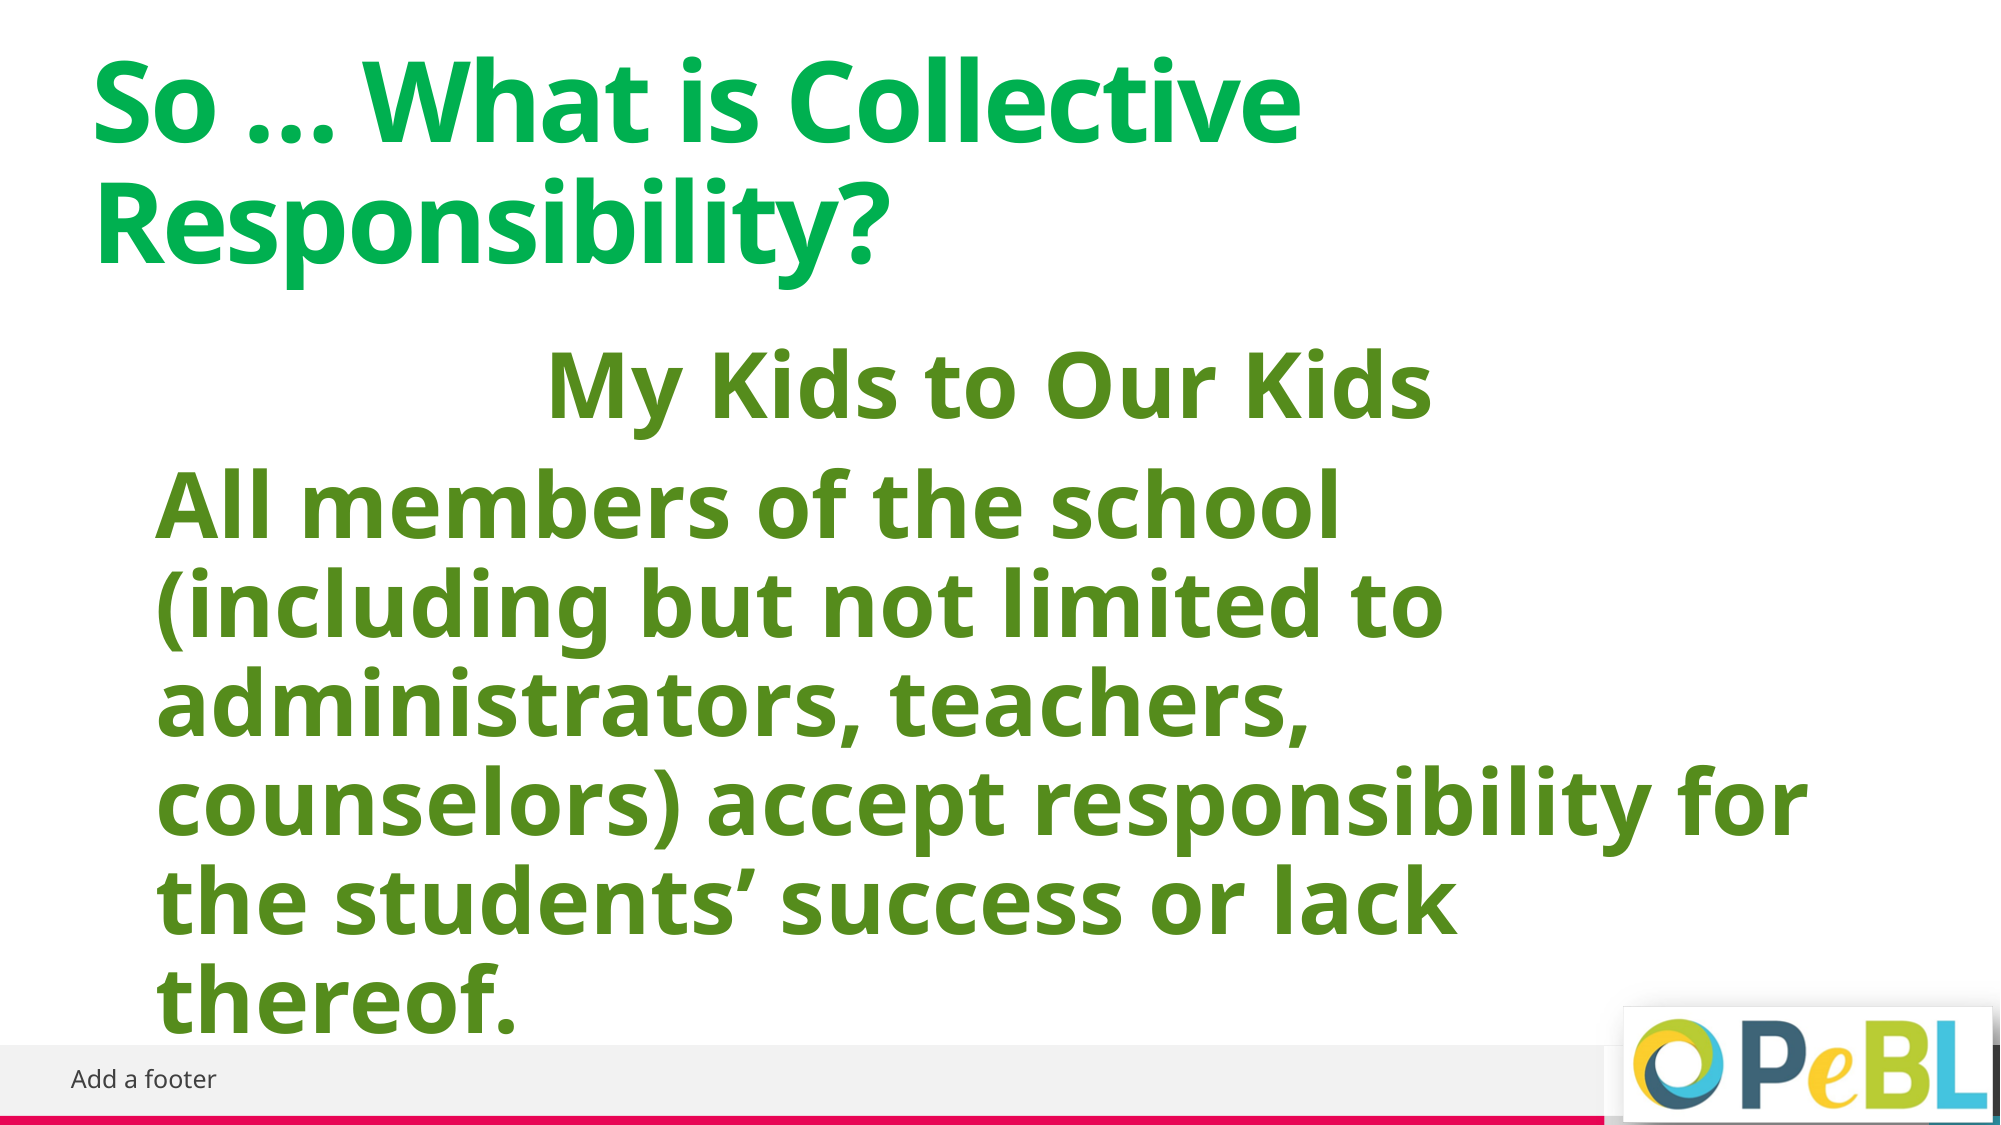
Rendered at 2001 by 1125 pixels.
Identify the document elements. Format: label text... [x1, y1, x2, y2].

list My Kids to Our Kids All members of the school (including but not limited to administrators, teachers, counselors) accept responsibility for the students’ success or lack thereof. [155, 273, 1825, 1010]
title So … What is Collective Responsibility? [91, 82, 1888, 251]
picture [1591, 974, 2000, 1125]
footer Add a footer [70, 1056, 1000, 1105]
